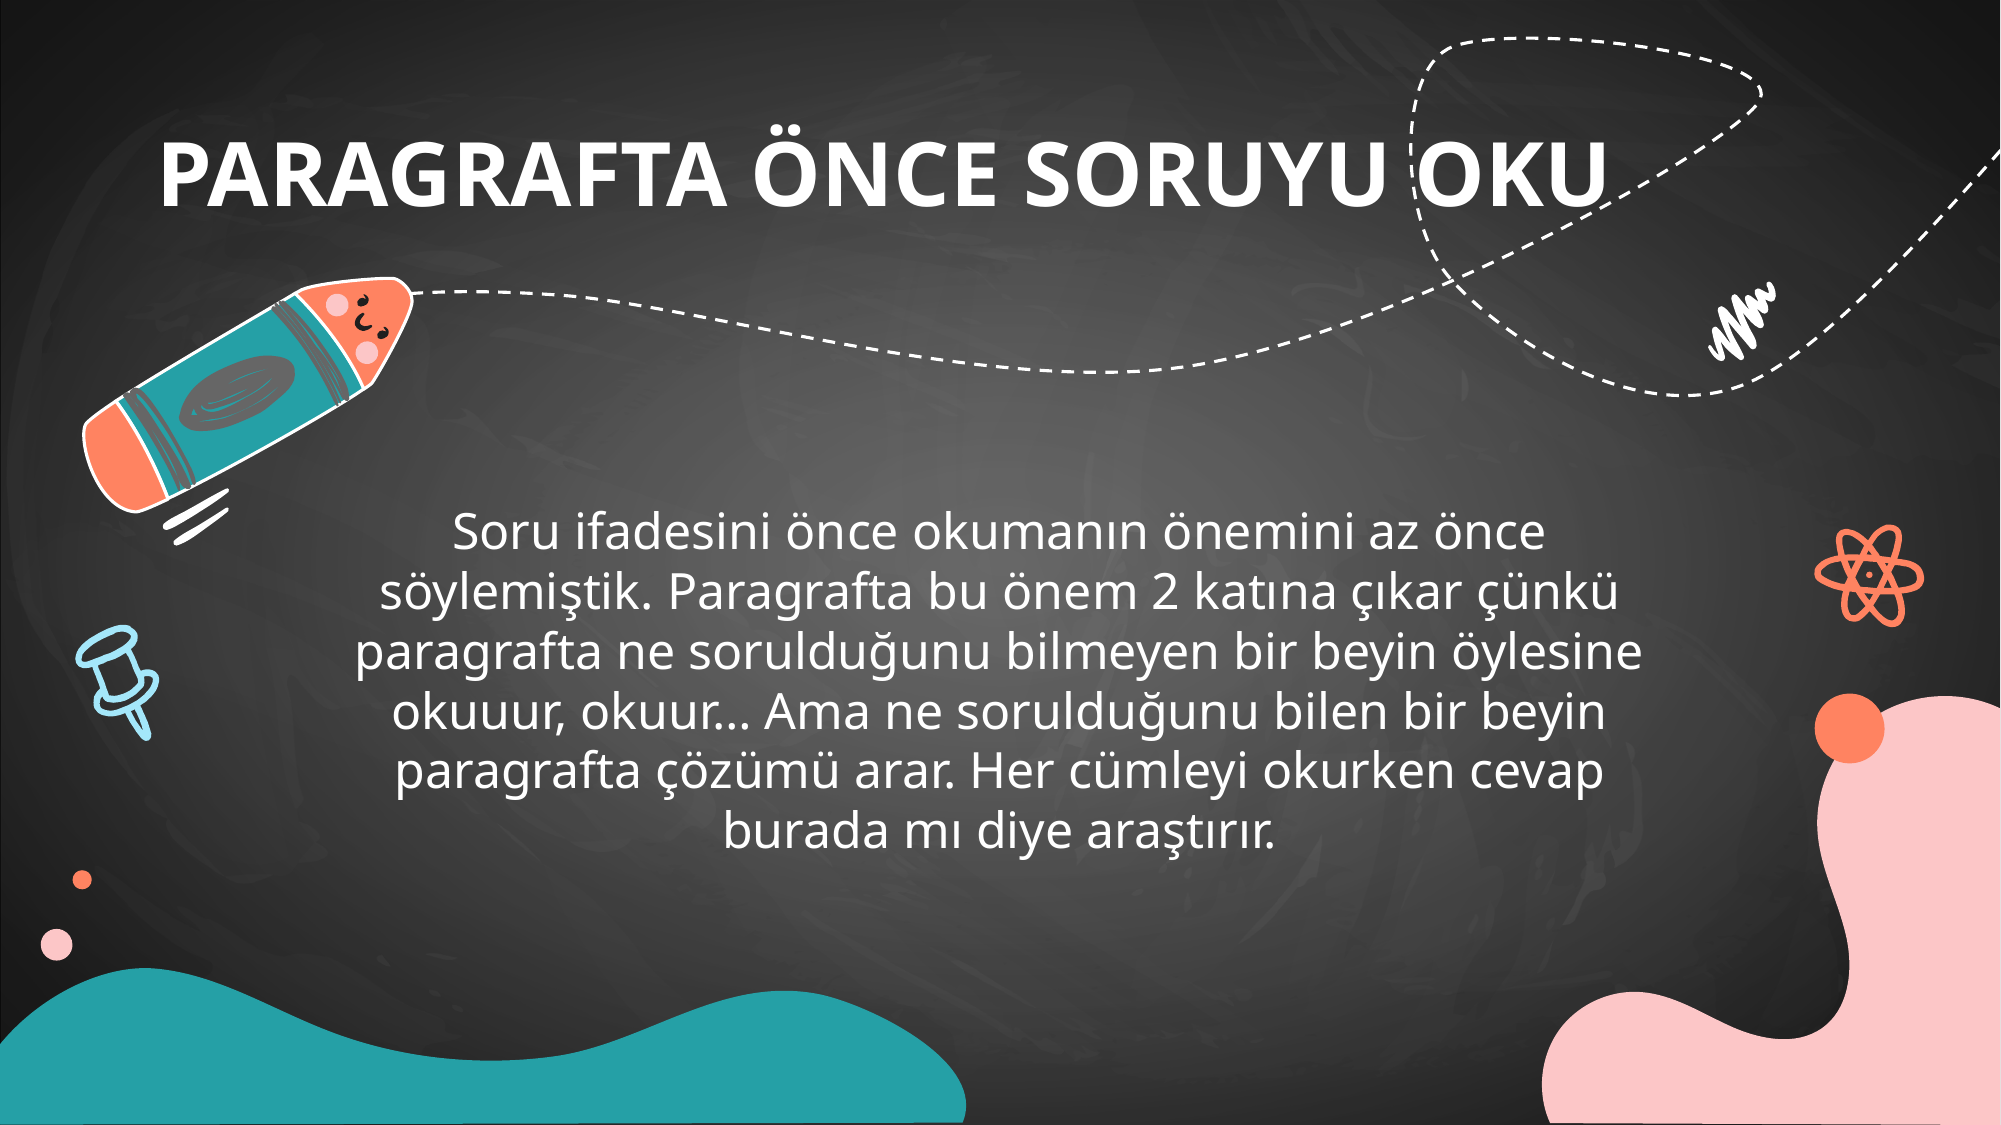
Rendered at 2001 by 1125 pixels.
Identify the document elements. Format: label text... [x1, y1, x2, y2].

picture [0, 0, 2001, 1125]
text_box [75, 624, 160, 741]
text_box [1813, 524, 1925, 628]
title PARAGRAFTA ÖNCE SORUYU OKU [136, 97, 1843, 223]
subtitle Soru ifadesini önce okumanın önemini az önce söylemiştik. Paragrafta bu önem 2 katına çıkar çünkü paragrafta ne sorulduğunu bilmeyen bir beyin öylesine okuuur, okuur… Ama ne sorulduğunu bilen bir beyin paragrafta çözümü arar. Her cümleyi okurken cevap burada mı diye araştırır. [307, 478, 1693, 879]
